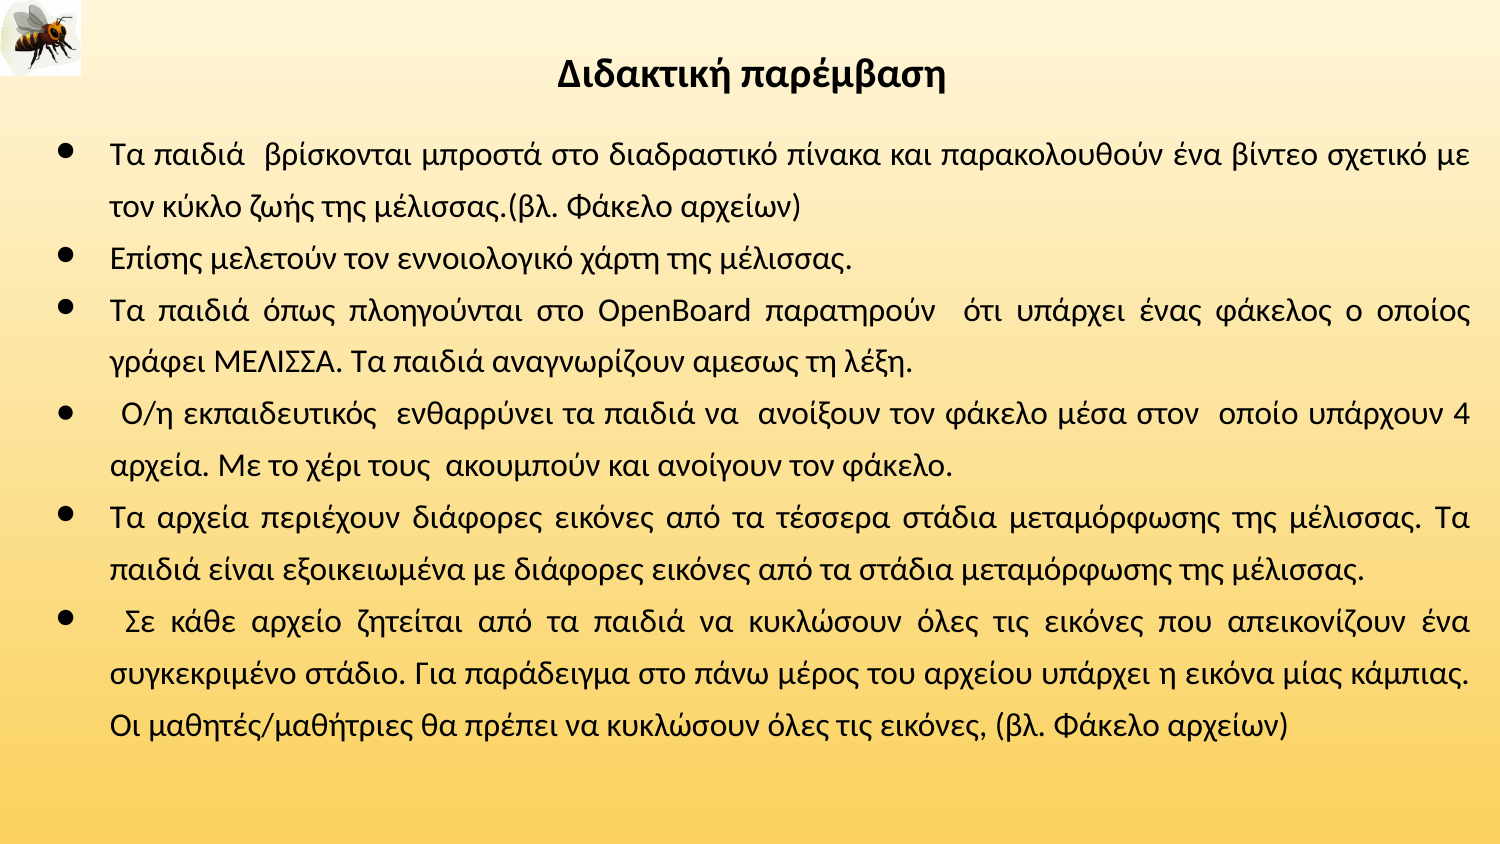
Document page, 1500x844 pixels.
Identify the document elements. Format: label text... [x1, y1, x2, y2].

picture [0, 0, 81, 77]
list Διδακτική παρέμβαση Τα παιδιά βρίσκονται μπροστά στο διαδραστικό πίνακα και παρακολουθούν ένα βίντεο σχετικό με τον κύκλο ζωής της μέλισσας.(βλ. Φάκελο αρχείων) Επίσης μελετούν τον εννοιολογικό χάρτη της μέλισσας. Τα παιδιά όπως πλοηγούνται στο OpenBoard παρατηρούν ότι υπάρχει ένας φάκελος ο οποίος γράφει ΜΕΛΙΣΣΑ. Τα παιδιά αναγνωρίζουν αμεσως τη λέξη. Ο/η εκπαιδευτικός ενθαρρύνει τα παιδιά να ανοίξουν τον φάκελο μέσα στον οποίο υπάρχουν 4 αρχεία. Με το χέρι τους ακουμπούν και ανοίγουν τον φάκελο. Τα αρχεία περιέχουν διάφορες εικόνες από τα τέσσερα στάδια μεταμόρφωσης της μέλισσας. Τα παιδιά είναι εξοικειωμένα με διάφορες εικόνες από τα στάδια μεταμόρφωσης της μέλισσας. Σε κάθε αρχείο ζητείται από τα παιδιά να κυκλώσουν όλες τις εικόνες που απεικονίζουν ένα συγκεκριμένο στάδιο. Για παράδειγμα στο πάνω μέρος του αρχείου υπάρχει η εικόνα μίας κάμπιας. Οι μαθητές/μαθήτριες θα πρέπει να κυκλώσουν όλες τις εικόνες, (βλ. Φάκελο αρχείων) [19, 15, 1488, 822]
